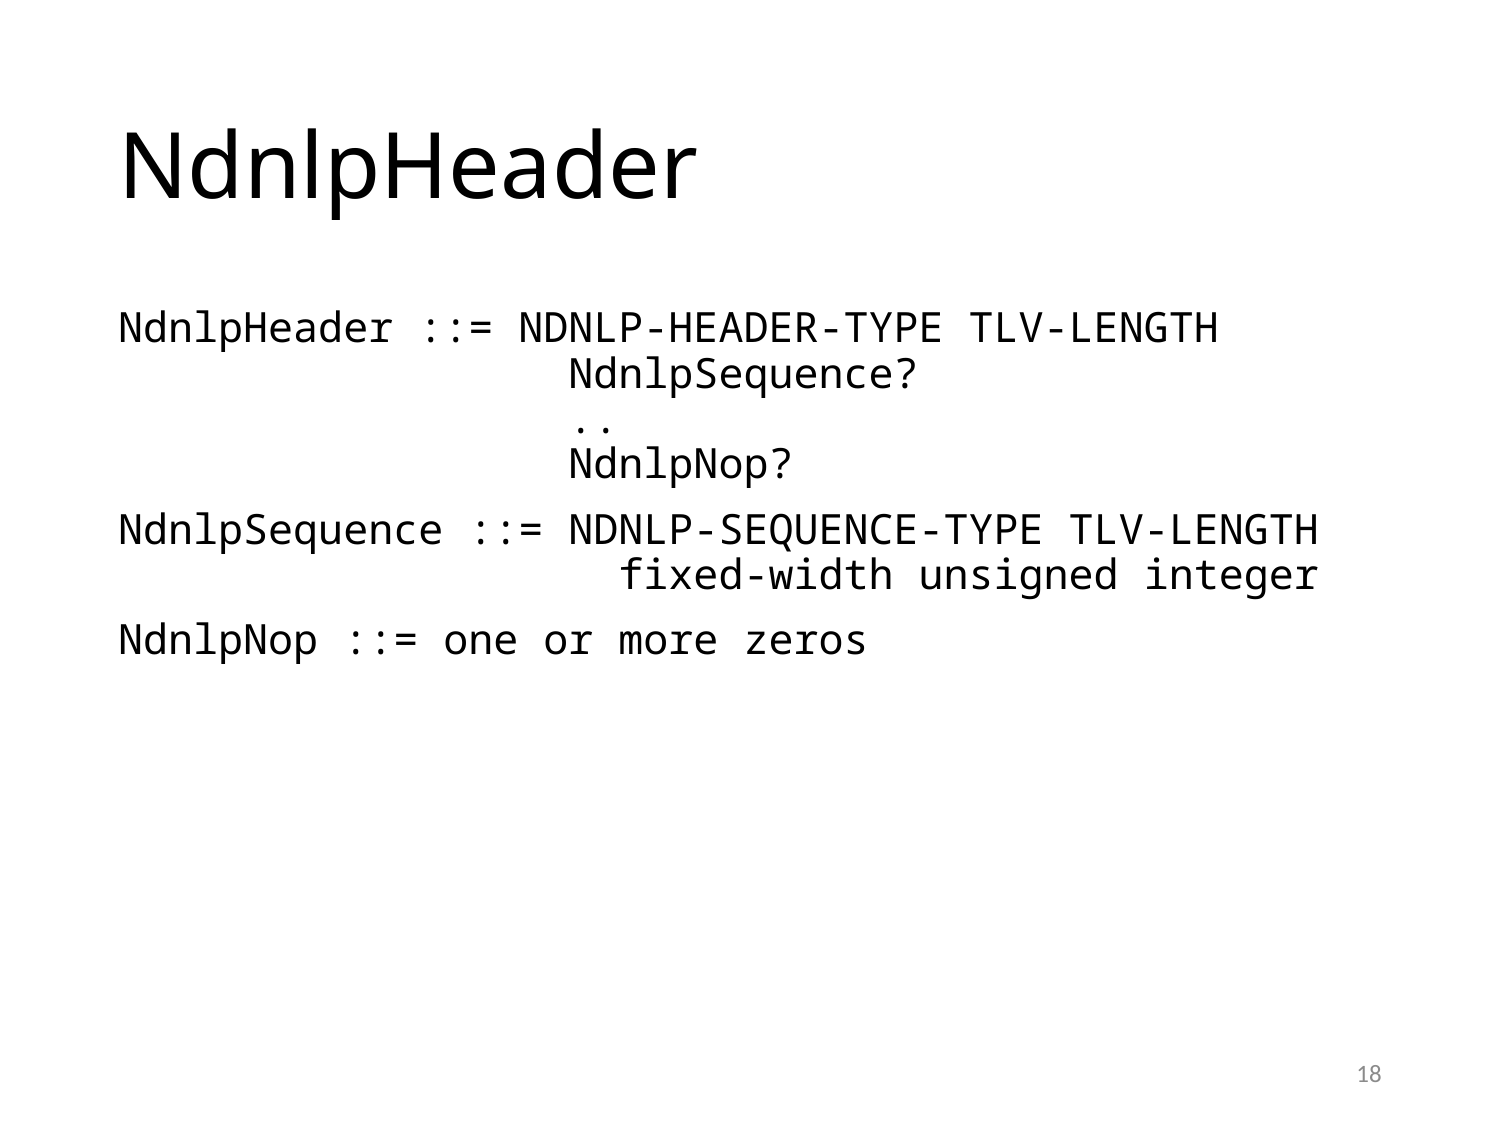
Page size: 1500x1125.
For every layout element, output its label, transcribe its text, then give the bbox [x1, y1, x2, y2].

list NdnlpHeader ::= NDNLP-HEADER-TYPE TLV-LENGTH NdnlpSequence? .. NdnlpNop? NdnlpSequence ::= NDNLP-SEQUENCE-TYPE TLV-LENGTH fixed-width unsigned integer NdnlpNop ::= one or more zeros [103, 299, 1397, 1014]
title NdnlpHeader [103, 59, 1397, 278]
slide_number 18 [1059, 1042, 1397, 1103]
